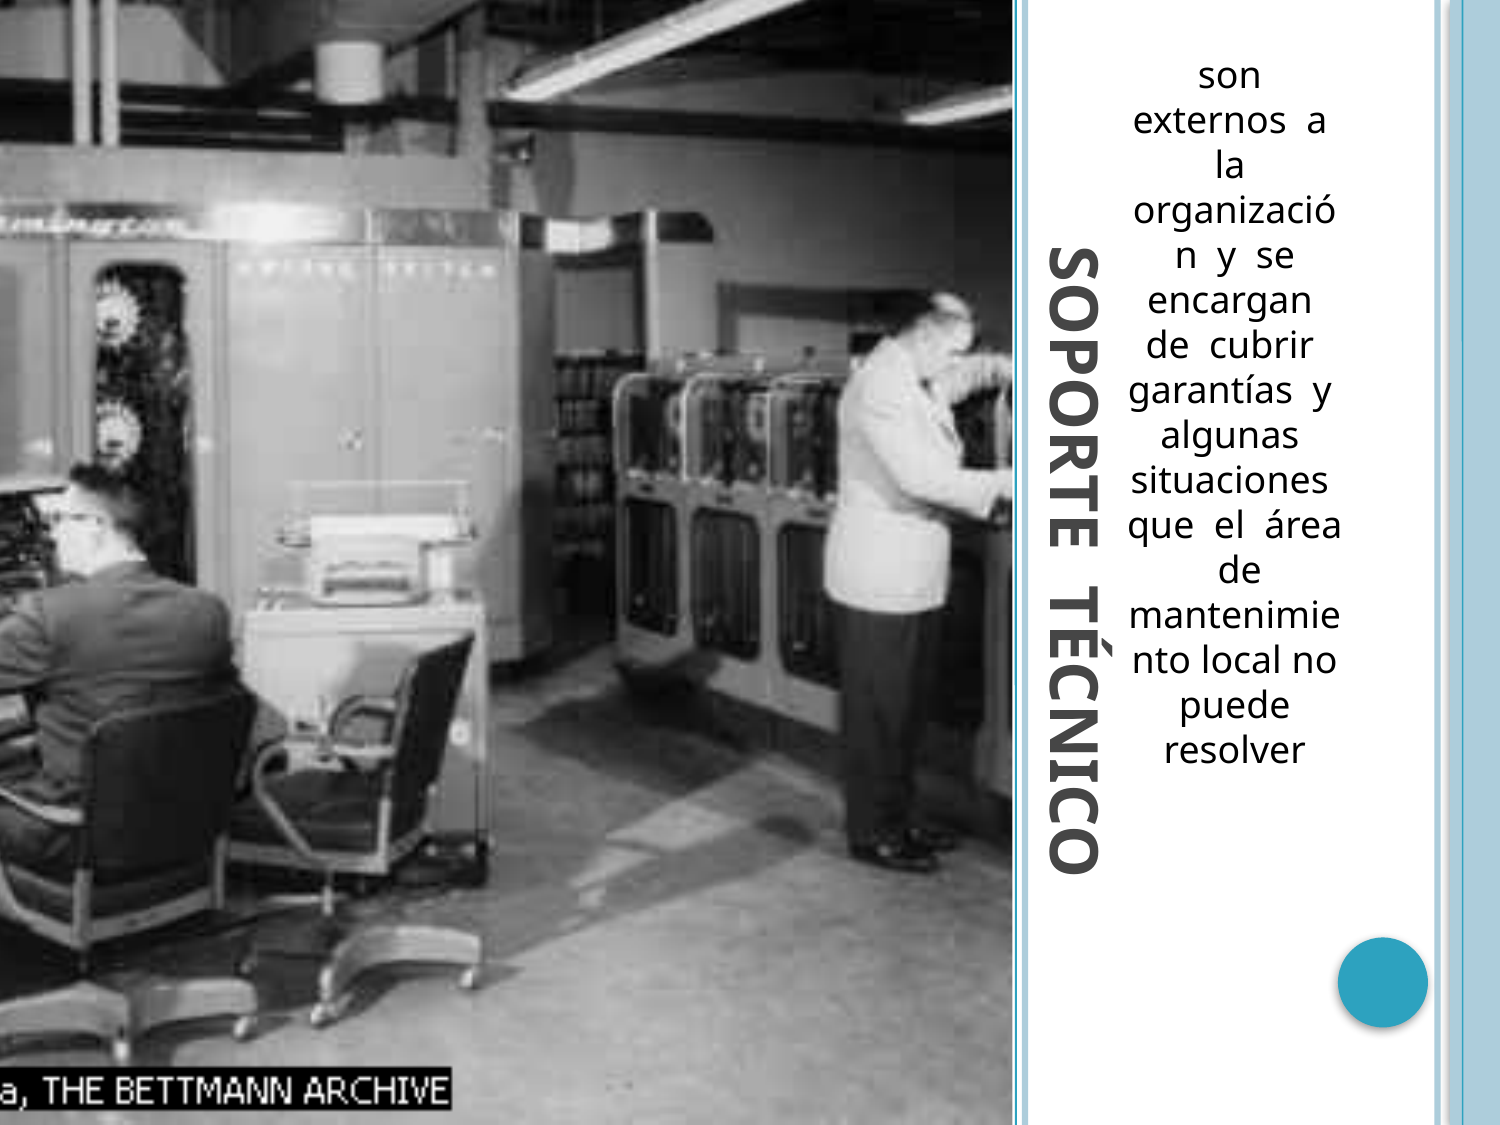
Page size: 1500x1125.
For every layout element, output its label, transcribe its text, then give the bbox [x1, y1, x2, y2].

title Soporte técnico [1029, 45, 1105, 1080]
picture [0, 0, 1013, 1125]
list son externos a la organización y se encargan de cubrir garantías y algunas situaciones que el área de mantenimiento local no puede resolver [1109, 43, 1360, 857]
